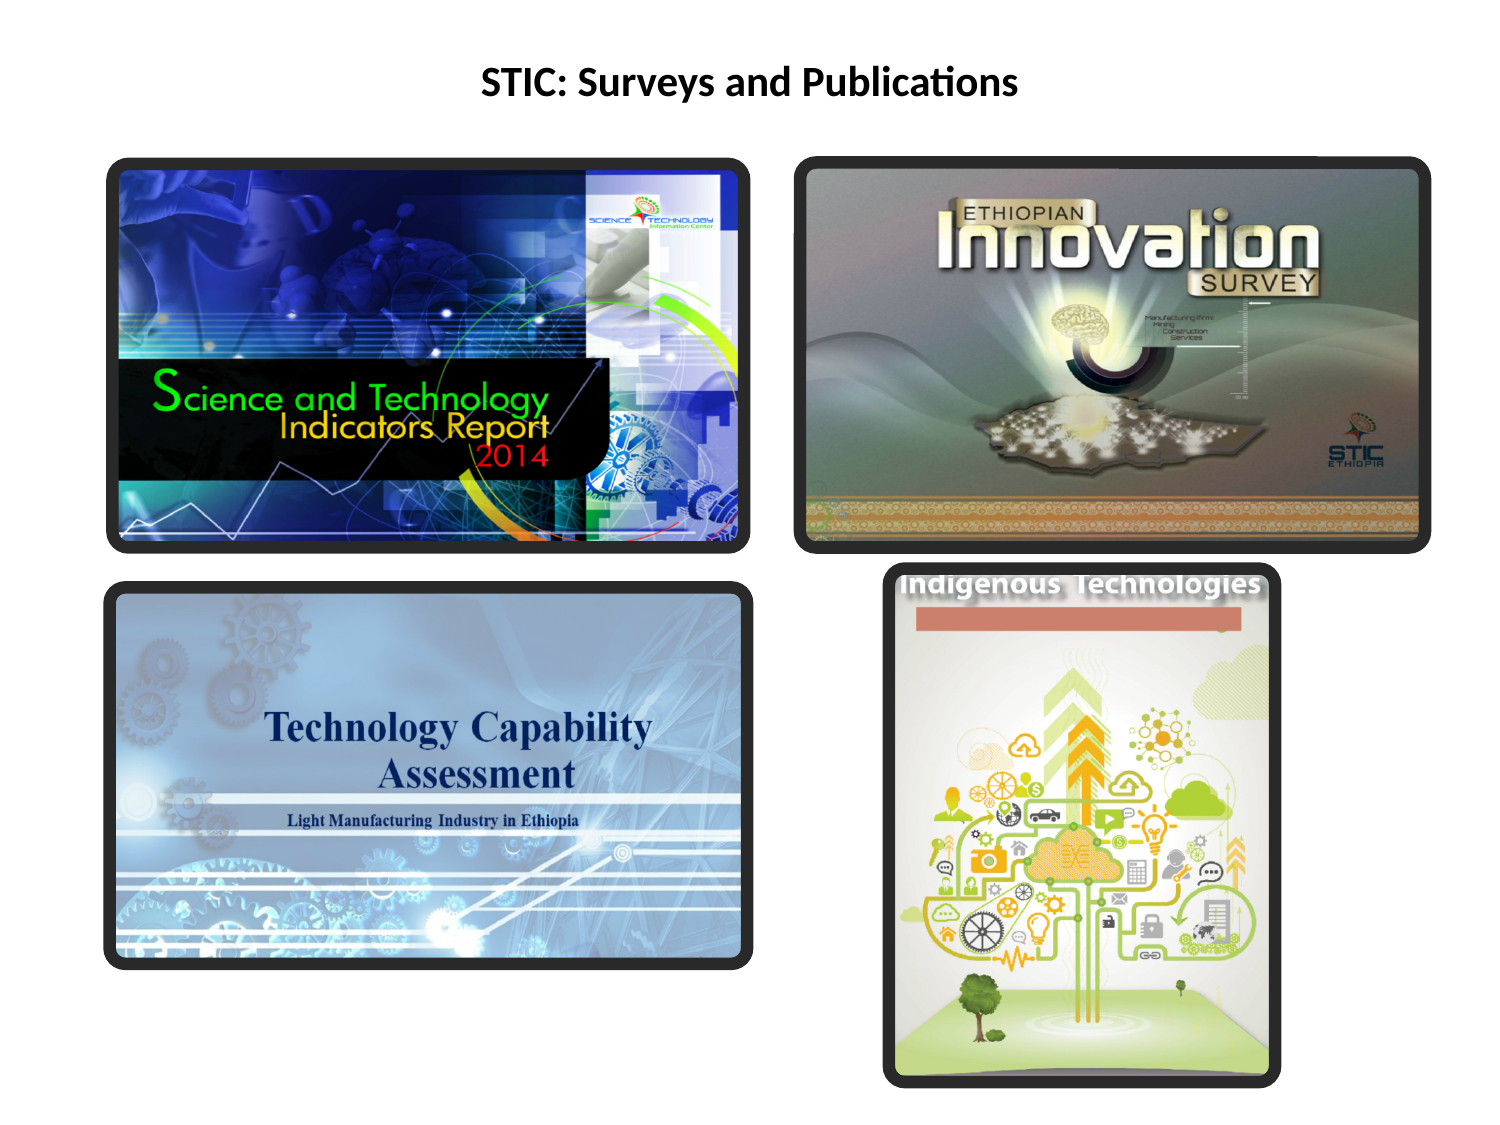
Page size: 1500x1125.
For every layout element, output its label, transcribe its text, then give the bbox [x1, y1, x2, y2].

picture [112, 163, 745, 548]
picture [109, 587, 748, 965]
picture [799, 162, 1426, 548]
title STIC: Surveys and Publications [75, 45, 1425, 113]
picture [888, 568, 1276, 1083]
